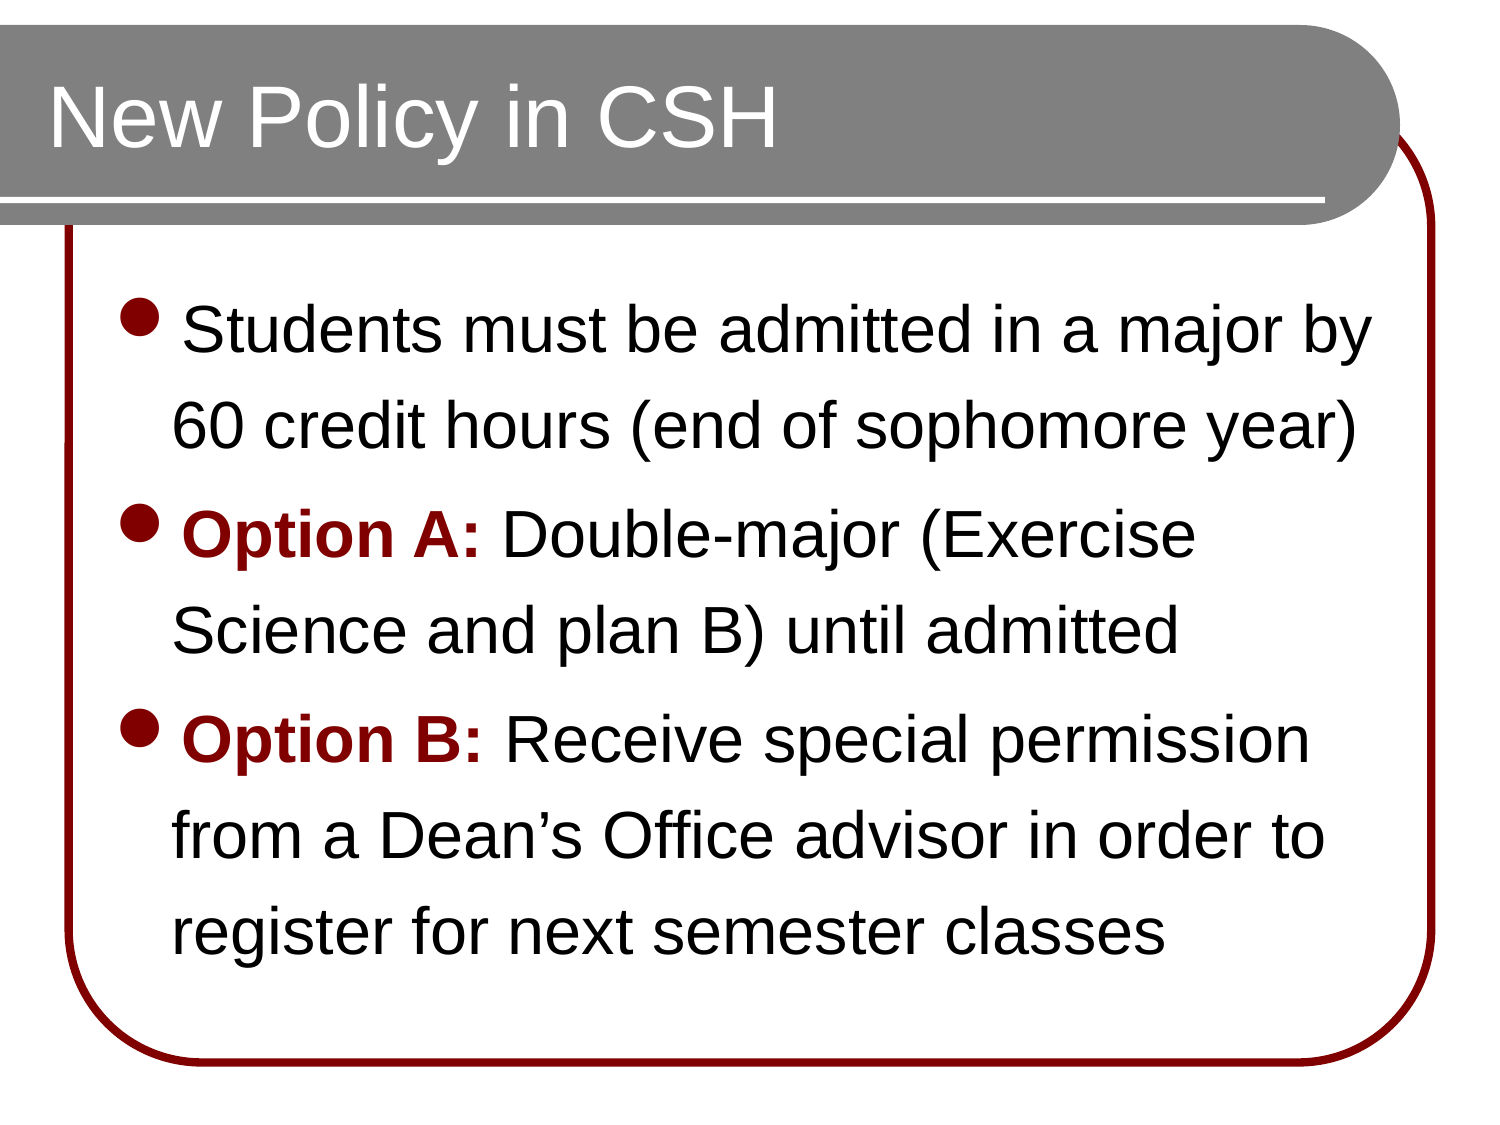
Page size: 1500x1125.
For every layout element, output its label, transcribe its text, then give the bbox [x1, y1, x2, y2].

list Students must be admitted in a major by 60 credit hours (end of sophomore year) Option A: Double-major (Exercise Science and plan B) until admitted Option B: Receive special permission from a Dean’s Office advisor in order to register for next semester classes [99, 262, 1400, 1025]
title New Policy in CSH [32, 37, 1347, 188]
